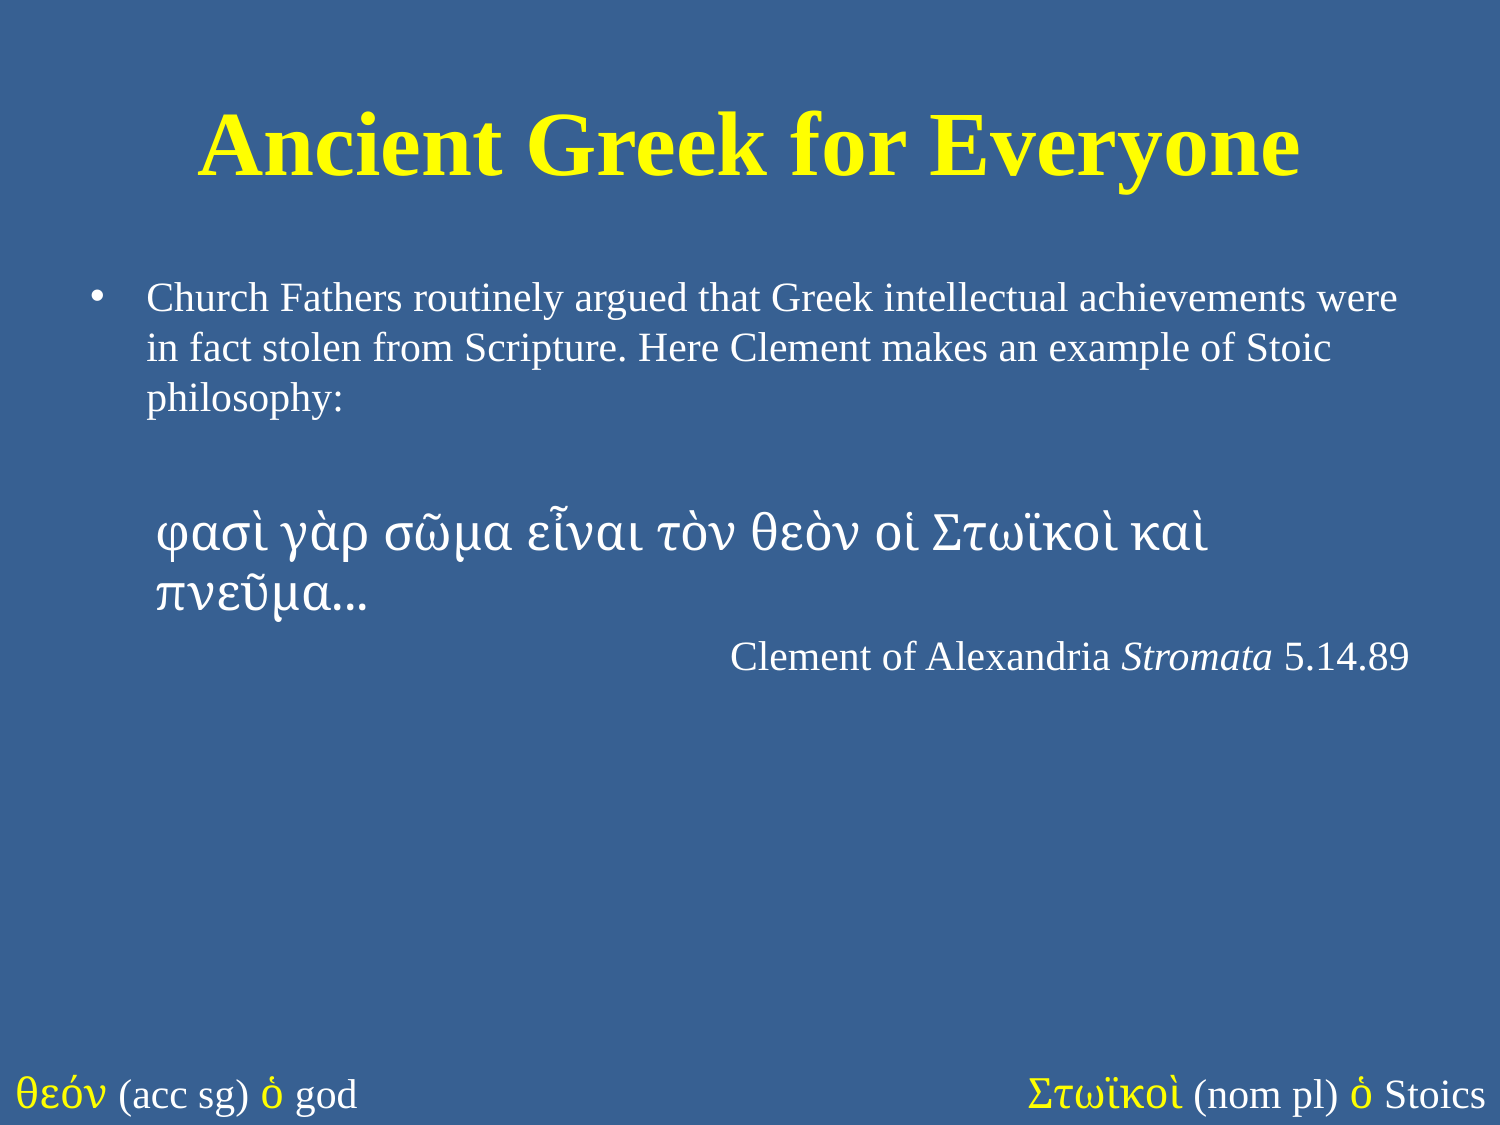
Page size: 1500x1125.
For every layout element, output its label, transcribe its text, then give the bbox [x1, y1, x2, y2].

text_box θεόν (acc sg) ὁ god [0, 1059, 373, 1125]
list Church Fathers routinely argued that Greek intellectual achievements were in fact stolen from Scripture. Here Clement makes an example of Stoic philosophy: φασὶ γὰρ σῶμα εἶναι τὸν θεὸν οἱ Στωϊκοὶ καὶ πνεῦμα... Clement of Alexandria Stromata 5.14.89 [75, 262, 1425, 1063]
title Ancient Greek for Everyone [75, 45, 1425, 233]
text_box Στωϊκοὶ (nom pl) ὁ Stoics [1013, 1059, 1500, 1125]
